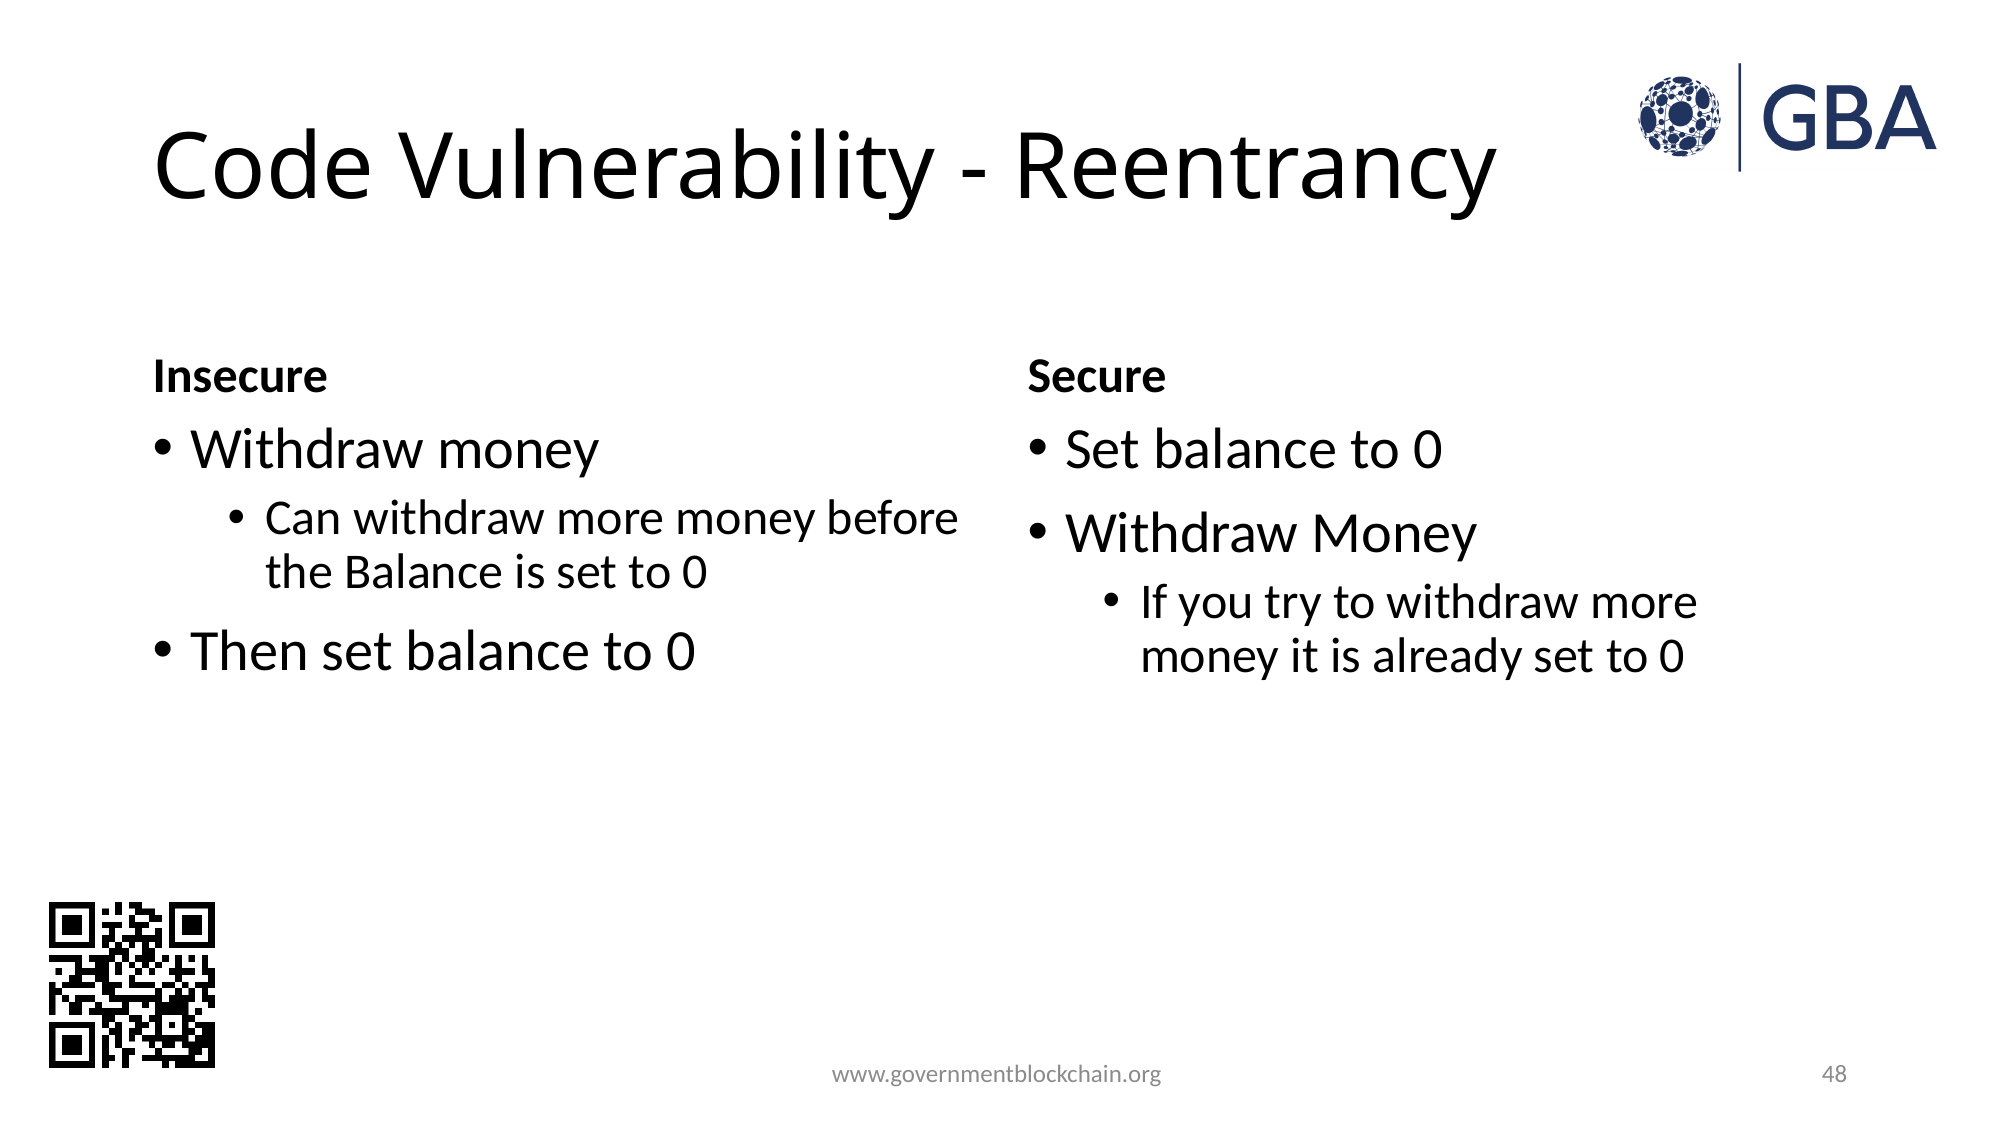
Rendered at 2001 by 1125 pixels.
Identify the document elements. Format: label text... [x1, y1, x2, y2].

picture [1863, 63, 1938, 172]
slide_number 48 [1412, 1042, 1863, 1103]
title Code Vulnerability - Reentrancy [137, 59, 1863, 278]
picture [37, 890, 227, 1080]
footer www.governmentblockchain.org [662, 1042, 1338, 1103]
list Secure [1012, 275, 1863, 410]
list Insecure [137, 275, 984, 410]
list Set balance to 0 Withdraw Money If you try to withdraw more money it is already set to 0 [1012, 410, 1863, 1016]
list Withdraw money Can withdraw more money before the Balance is set to 0 Then set balance to 0 [137, 410, 984, 1016]
